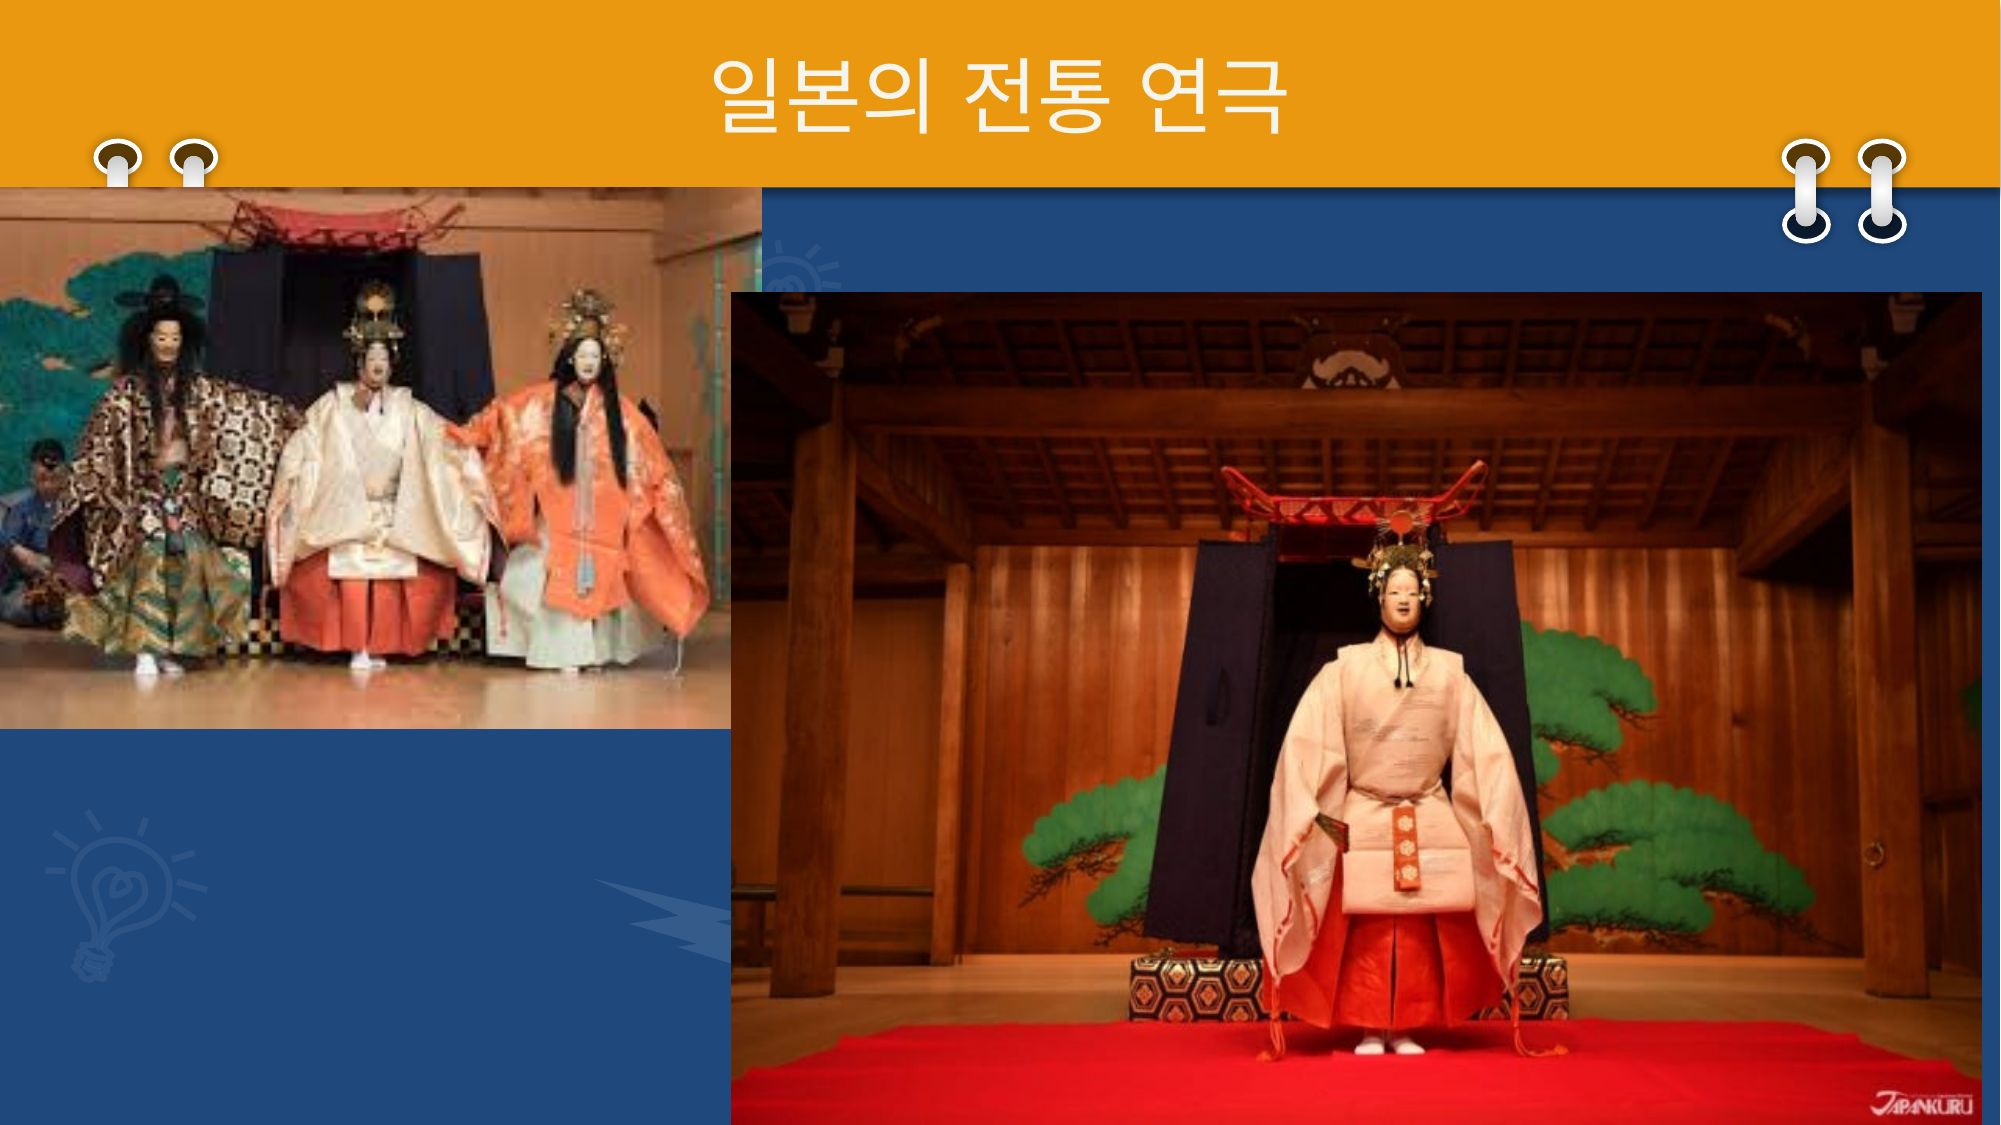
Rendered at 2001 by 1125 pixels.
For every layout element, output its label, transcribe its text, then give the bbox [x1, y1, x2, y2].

title 일본의 전통 연극 [99, 0, 1900, 188]
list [0, 187, 762, 729]
picture [731, 292, 1982, 1125]
